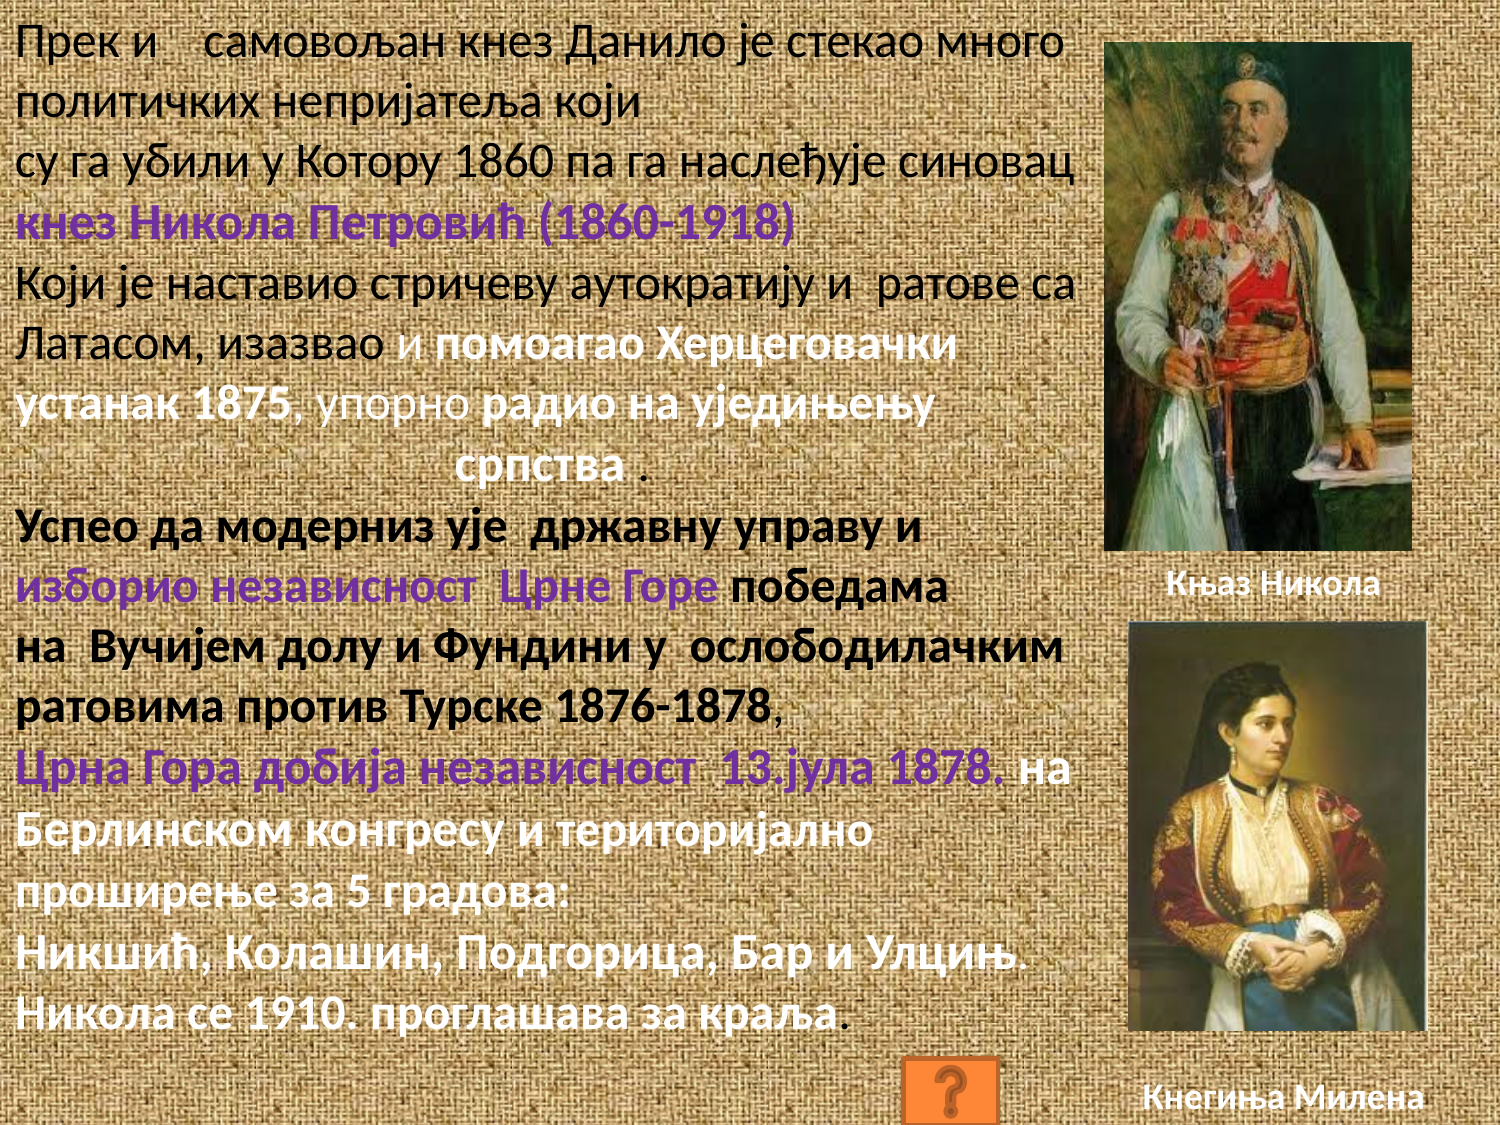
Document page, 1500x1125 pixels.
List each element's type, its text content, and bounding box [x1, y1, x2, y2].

text_box Кнегиња Милена [1128, 1064, 1500, 1125]
text_box Прек и самовољан кнез Данило је стекао много политичких непријатеља који су га убили у Котору 1860 па га наслеђује синовац кнез Никола Петровић (1860-1918) Који је наставио стричеву аутократију и ратове са Латасом, изазвао и помоагао Херцеговачки устанак 1875, упорно радио на уједињењу српства . Успео да модерниз ује државну управу и изборио независност Црне Горе победама на Вучијем долу и Фундини у ослободилачким ратовима против Турске 1876-1878, Црна Гора добија независност 13.јула 1878. на Берлинском конгресу и територијално проширење за 5 градова: Никшић, Колашин, Подгорицa, Бар и Улцињ. Никола се 1910. проглашава за краља. [0, 0, 1105, 1048]
text_box [901, 1056, 1000, 1125]
picture [0, 0, 1500, 1125]
text_box Књаз Никола [1151, 560, 1400, 611]
